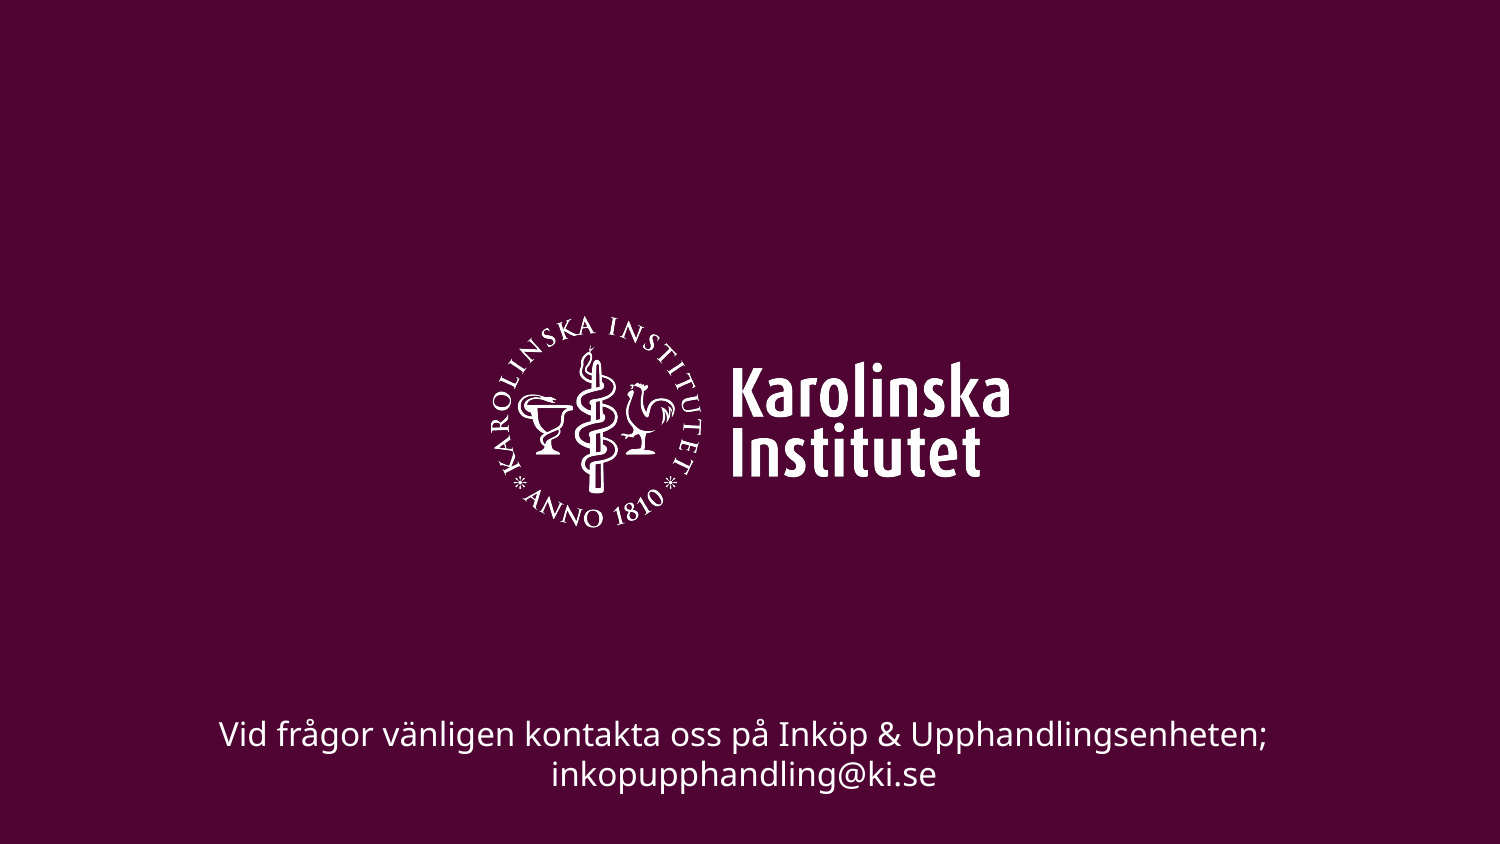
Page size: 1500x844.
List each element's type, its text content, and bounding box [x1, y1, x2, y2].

list Vid frågor vänligen kontakta oss på Inköp & Upphandlingsenheten; inkopupphandling@ki.se [41, 705, 1447, 801]
picture [491, 314, 1009, 530]
